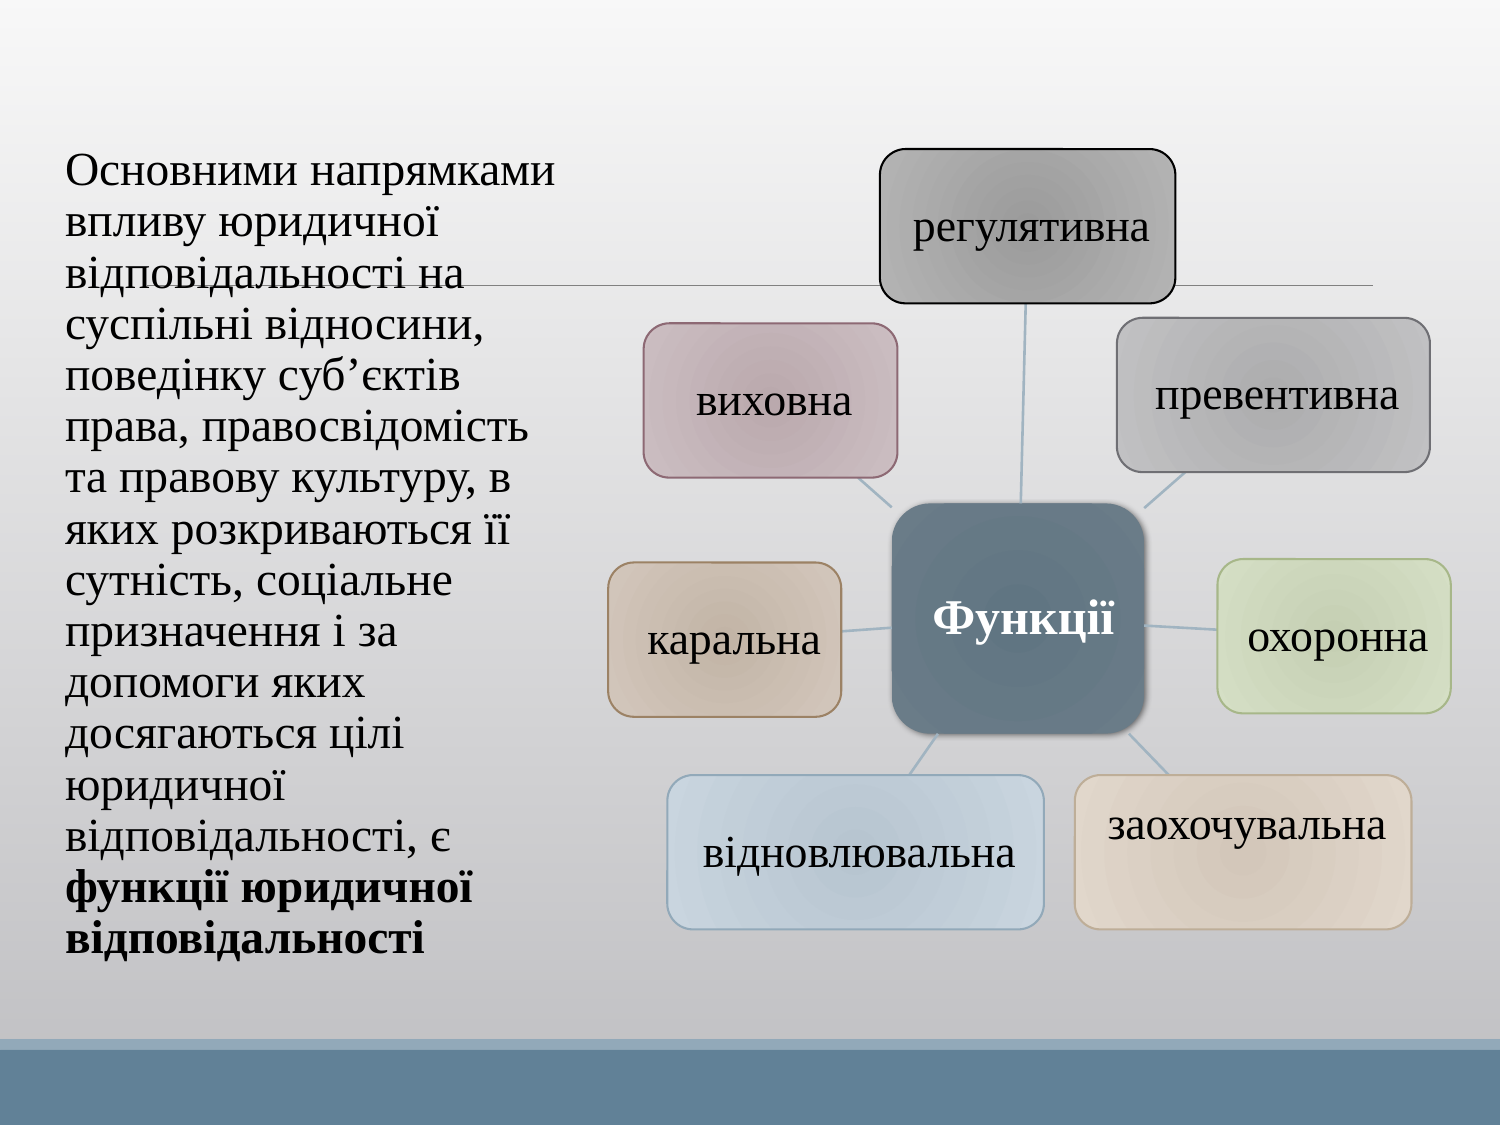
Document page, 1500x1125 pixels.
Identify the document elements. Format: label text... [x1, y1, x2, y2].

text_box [643, 42, 1412, 1060]
list Основними напрямками впливу юридичної відповідальності на суспільні відносини, поведінку суб’єктів права, правосвідомість та правову культуру, в яких розкриваються її сутність, соціальне призначення і за допомоги яких досягаються цілі юридичної відповідальності, є функції юридичної відповідальності [64, 137, 561, 1024]
